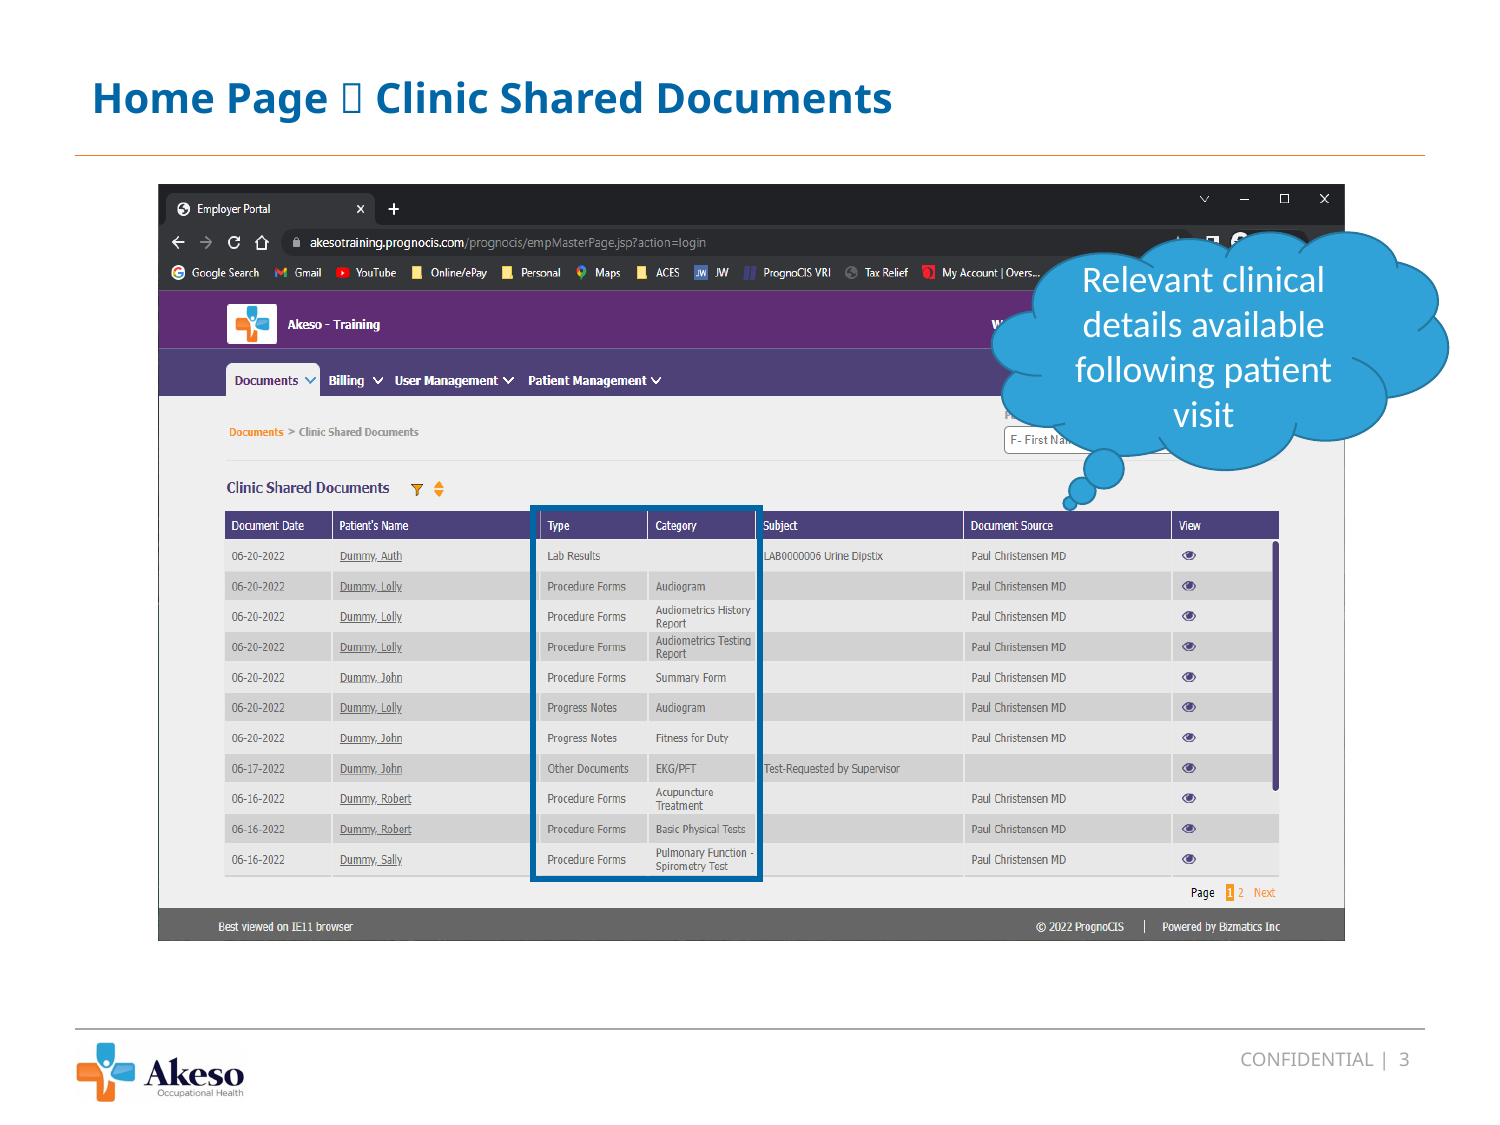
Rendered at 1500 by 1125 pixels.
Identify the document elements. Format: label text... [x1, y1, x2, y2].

title Home Page  Clinic Shared Documents [76, 66, 1427, 135]
text_box Relevant clinical details available following patient visit [1345, 231, 1450, 440]
picture [158, 184, 1345, 941]
picture [75, 1042, 245, 1102]
